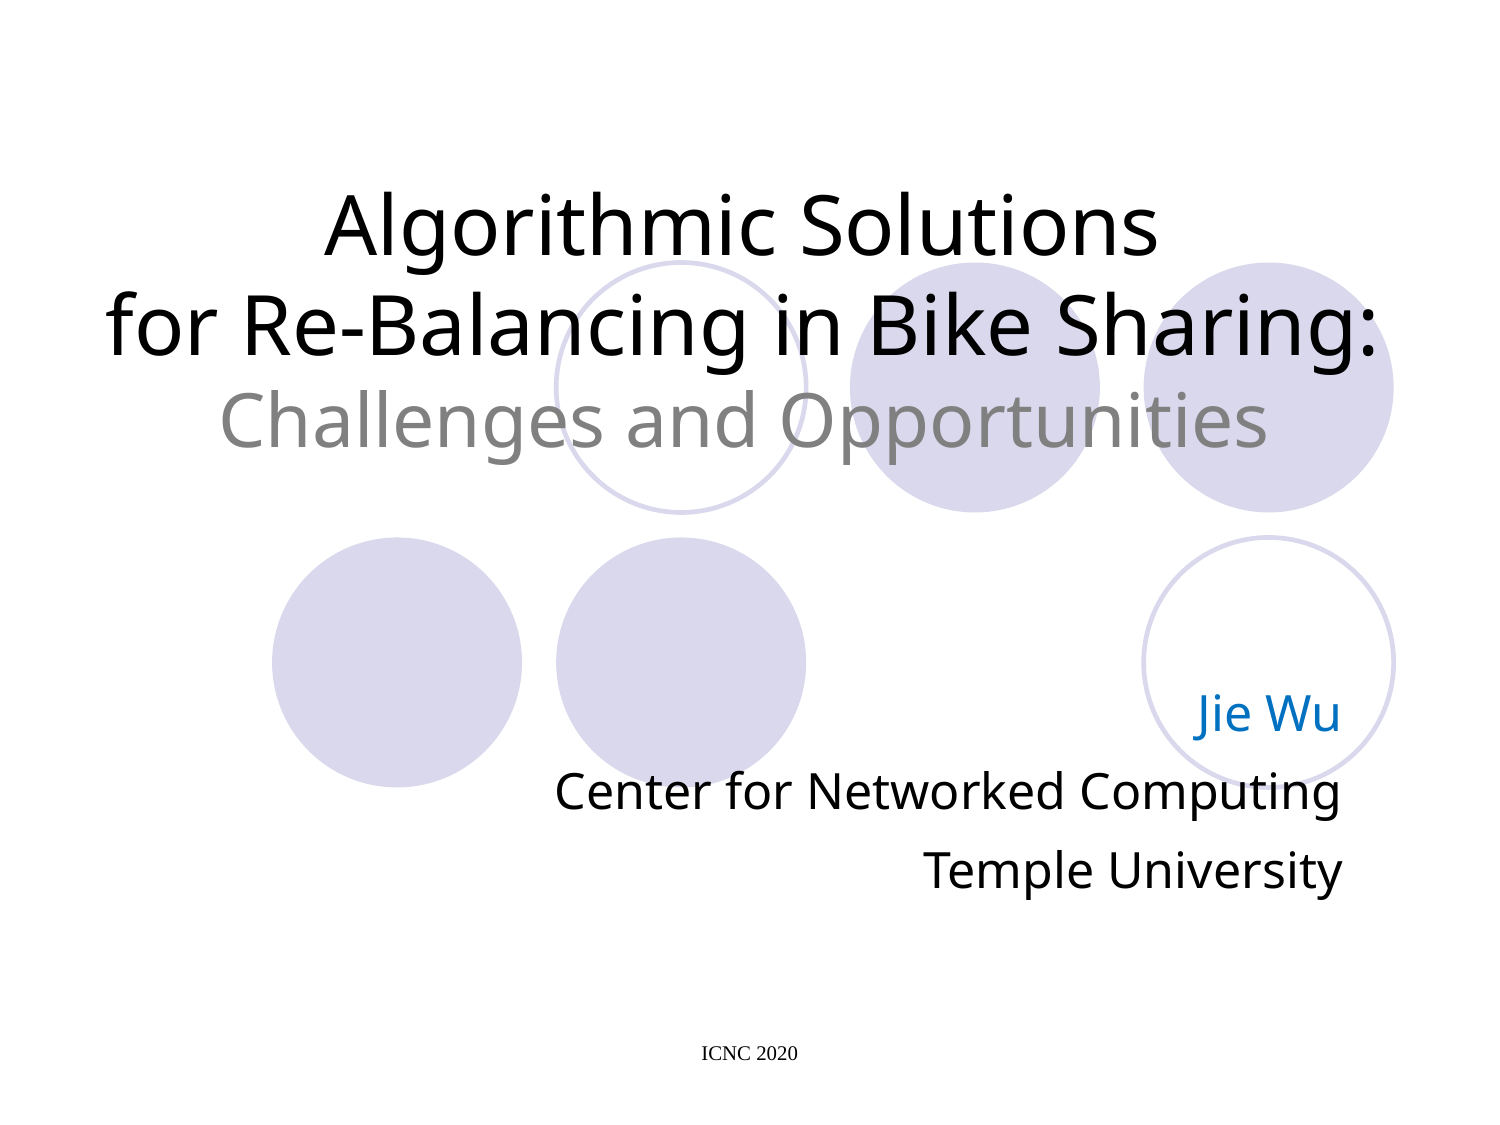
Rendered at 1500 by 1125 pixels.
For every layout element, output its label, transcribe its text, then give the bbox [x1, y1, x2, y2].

subtitle Jie Wu Center for Networked Computing Temple University [0, 667, 1358, 967]
footer ICNC 2020 [512, 1025, 988, 1100]
title Algorithmic Solutions for Re-Balancing in Bike Sharing: Challenges and Opportunities [54, 272, 1455, 470]
